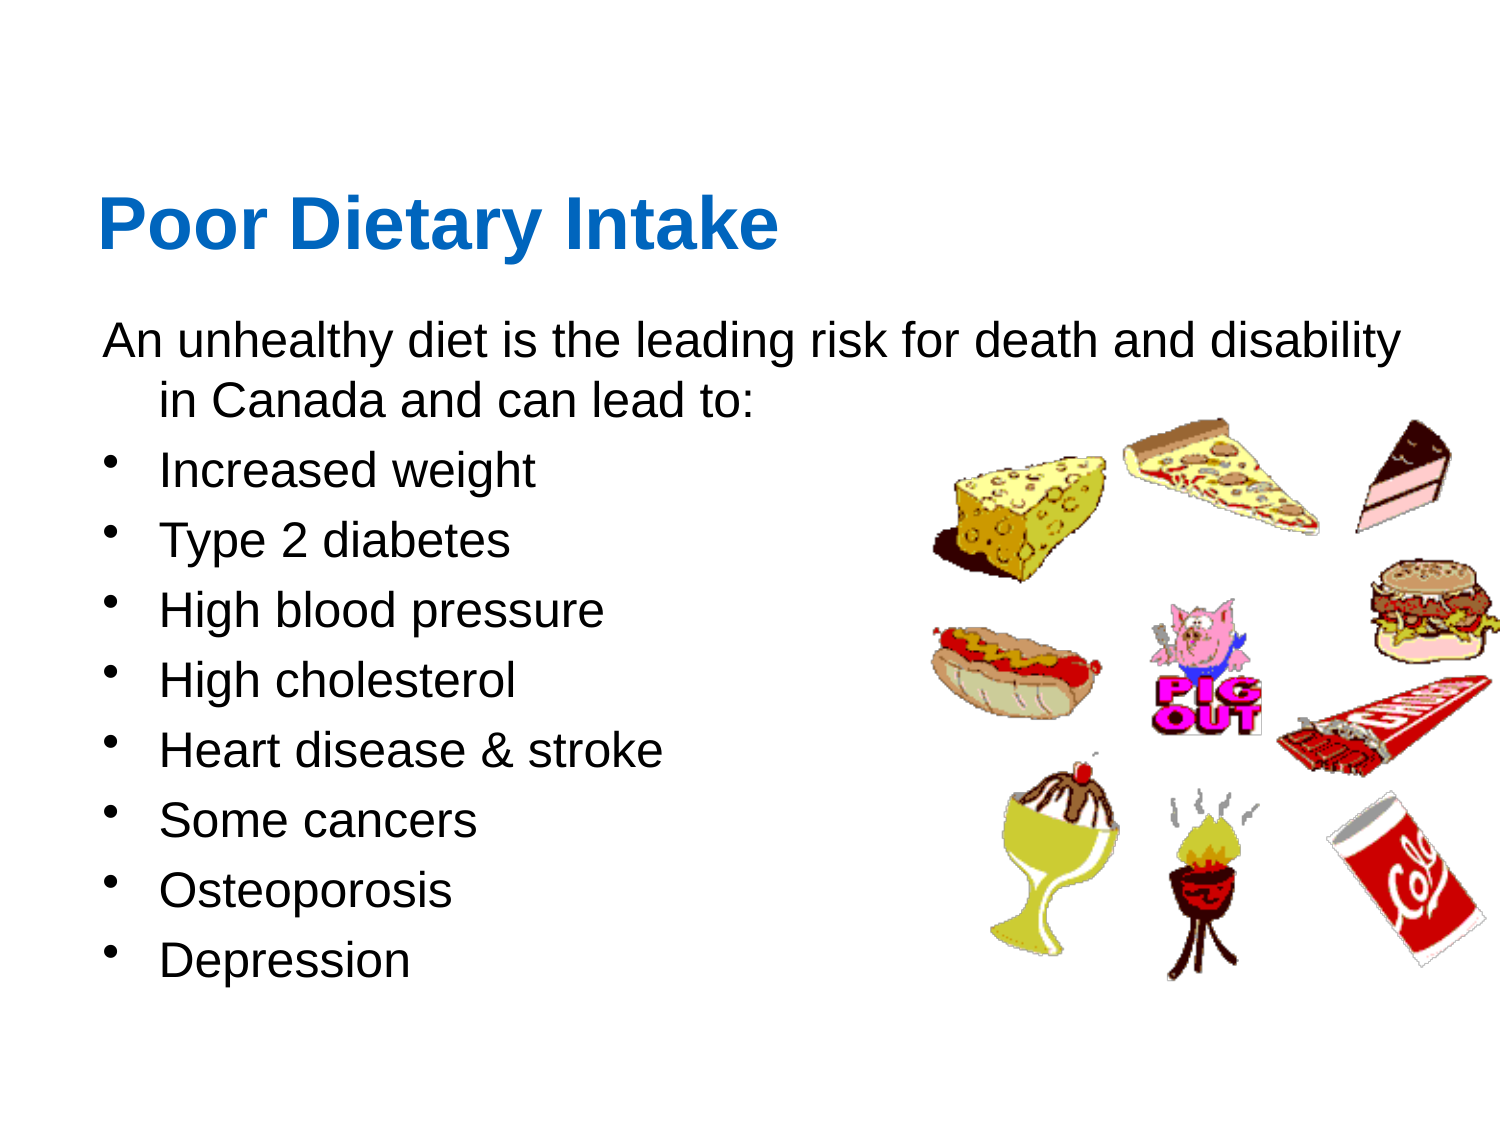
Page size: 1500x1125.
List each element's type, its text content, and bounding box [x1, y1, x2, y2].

title Poor Dietary Intake [41, 125, 1458, 314]
list An unhealthy diet is the leading risk for death and disability in Canada and can lead to: Increased weight Type 2 diabetes High blood pressure High cholesterol Heart disease & stroke Some cancers Osteoporosis Depression [86, 299, 1420, 986]
picture [924, 409, 1500, 986]
